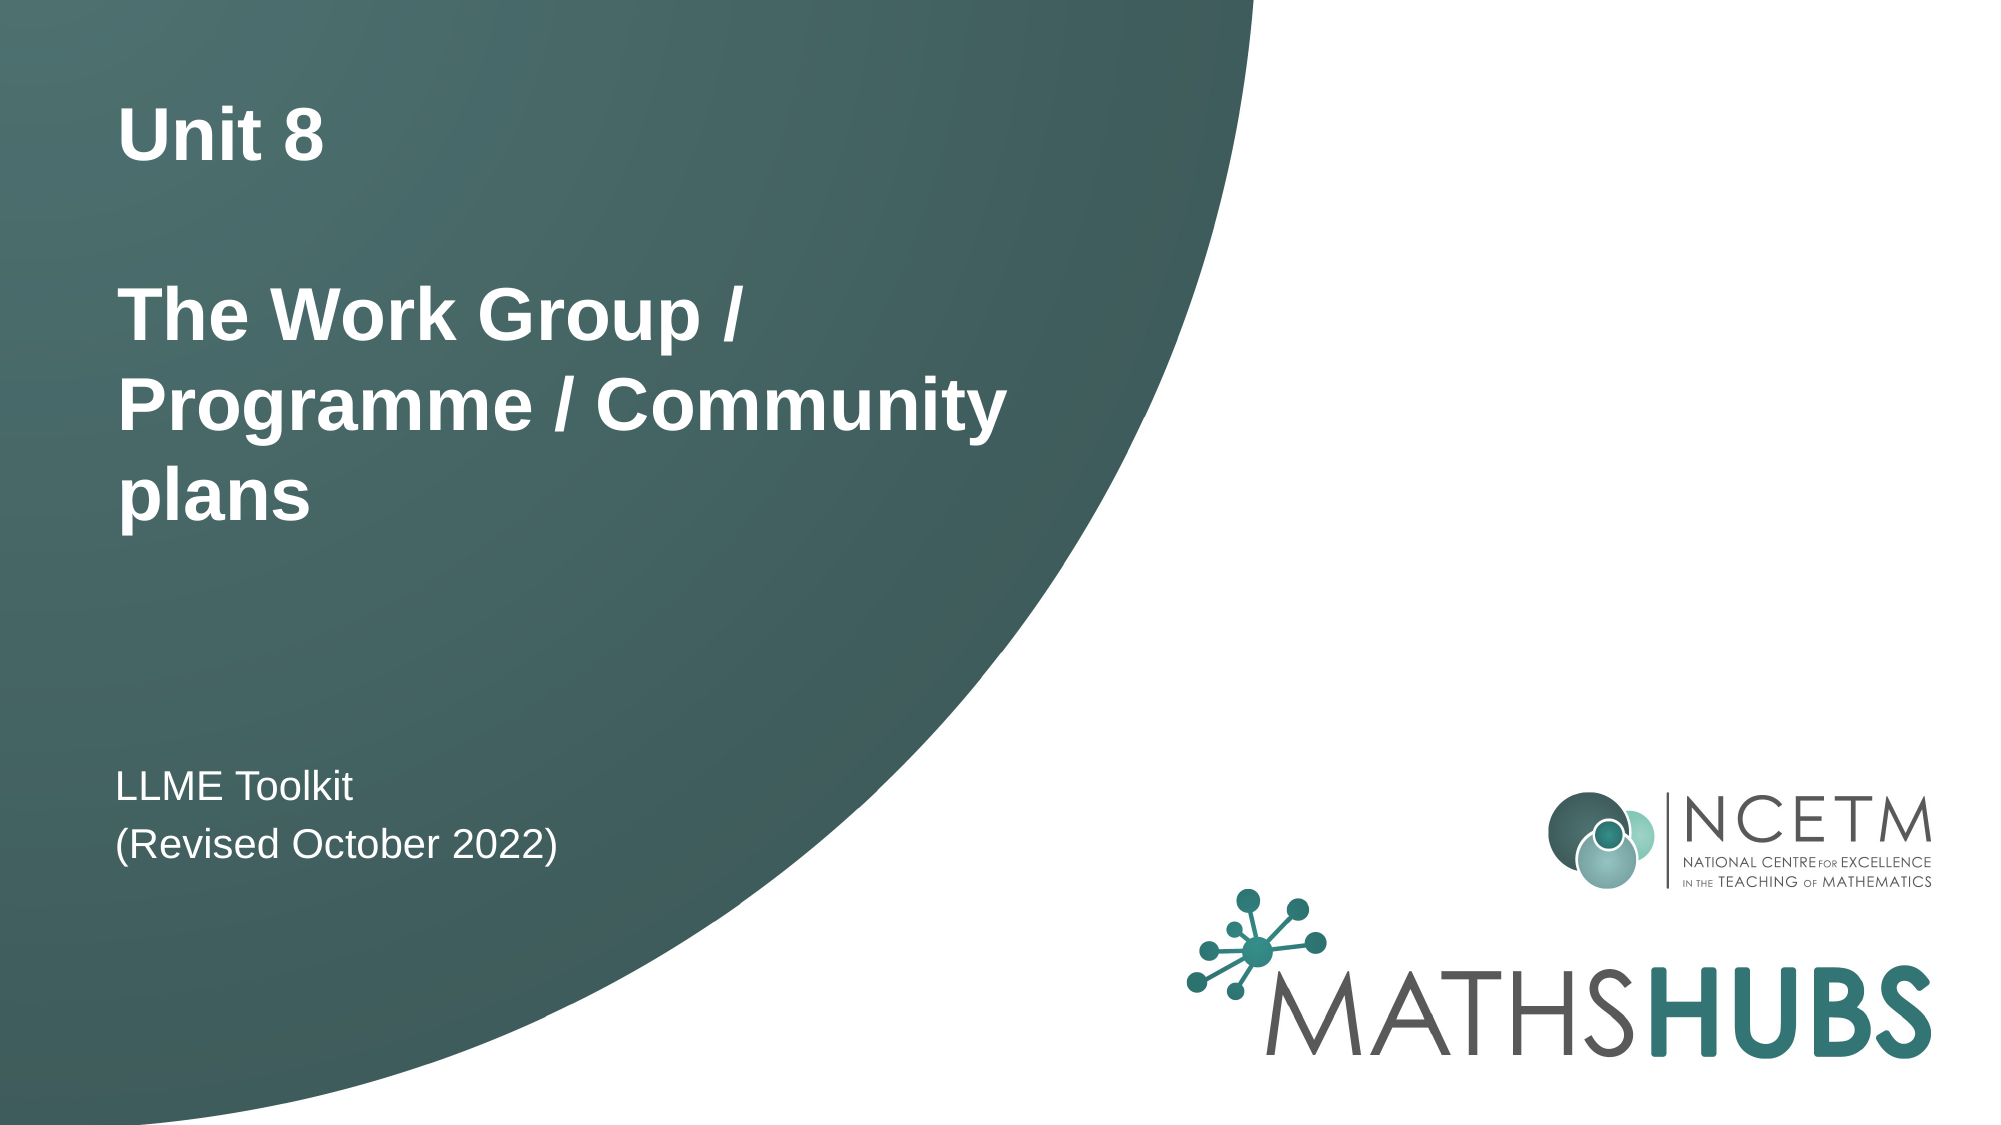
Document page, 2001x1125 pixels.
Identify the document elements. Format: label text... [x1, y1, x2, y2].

text_box LLME Toolkit (Revised October 2022) [99, 751, 776, 894]
picture [0, 0, 2001, 1125]
title Unit 8 The Work Group / Programme / Community plans [102, 78, 1095, 492]
